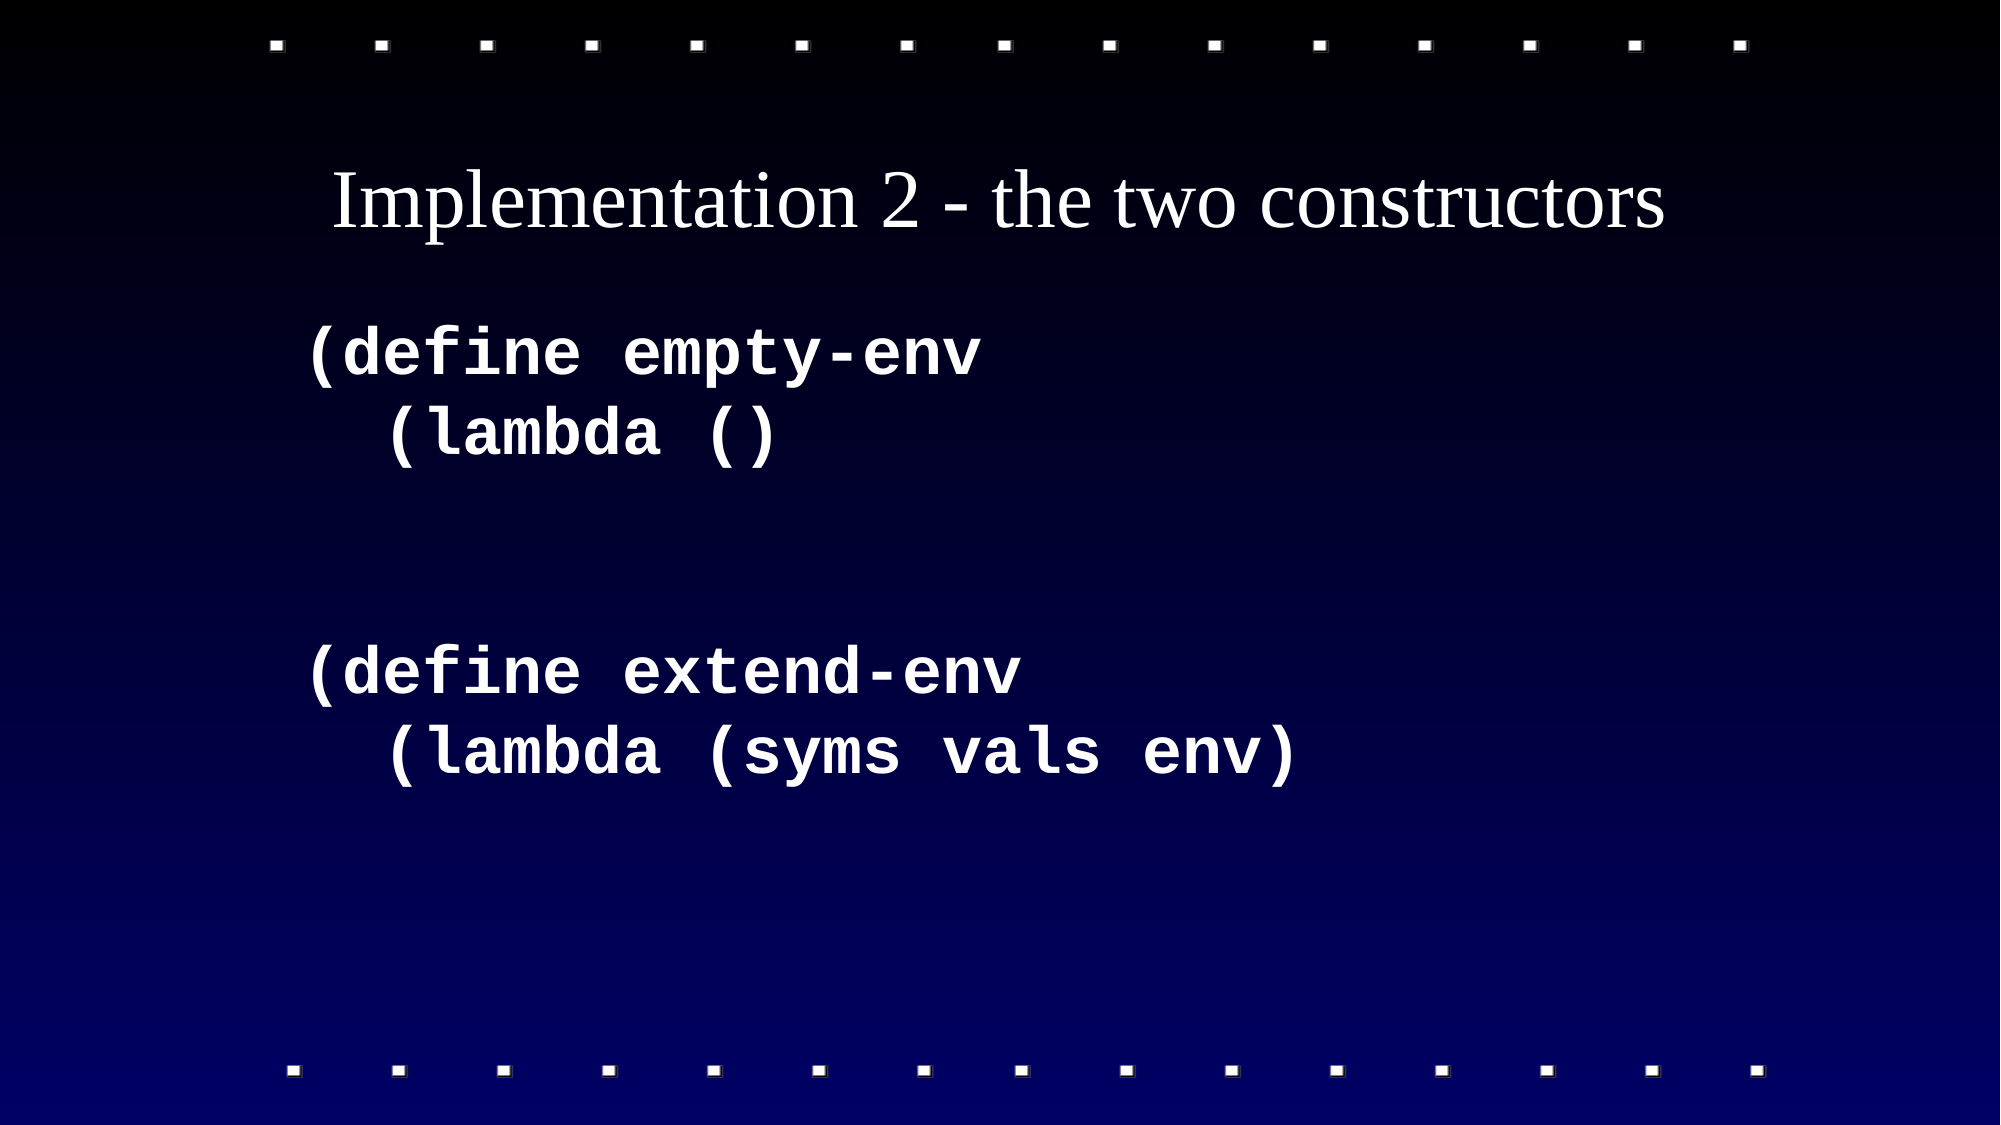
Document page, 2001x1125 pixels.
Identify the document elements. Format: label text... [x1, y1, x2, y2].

list (define empty-env (lambda () (define extend-env (lambda (syms vals env) [287, 299, 1701, 1076]
picture [266, 37, 1767, 57]
title Implementation 2 - the two constructors [149, 99, 1851, 288]
picture [283, 1062, 1784, 1082]
